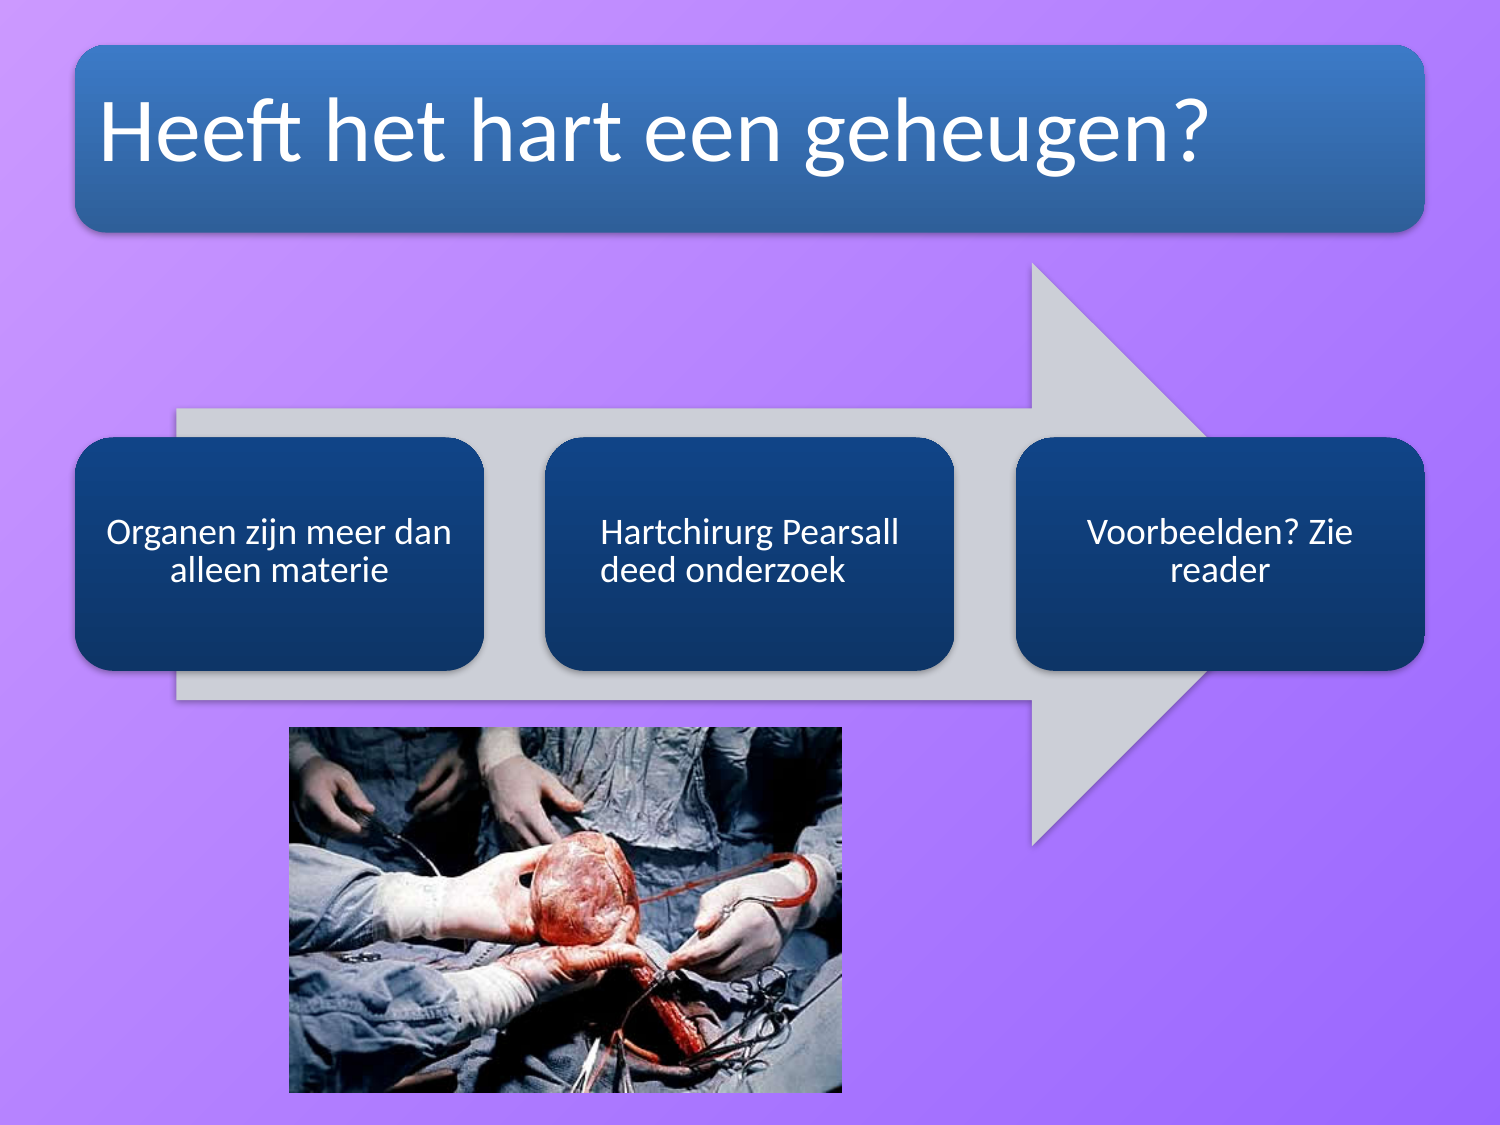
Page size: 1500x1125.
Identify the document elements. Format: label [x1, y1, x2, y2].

text_box [74, 44, 1426, 233]
picture [289, 727, 843, 1093]
list [74, 262, 1426, 847]
